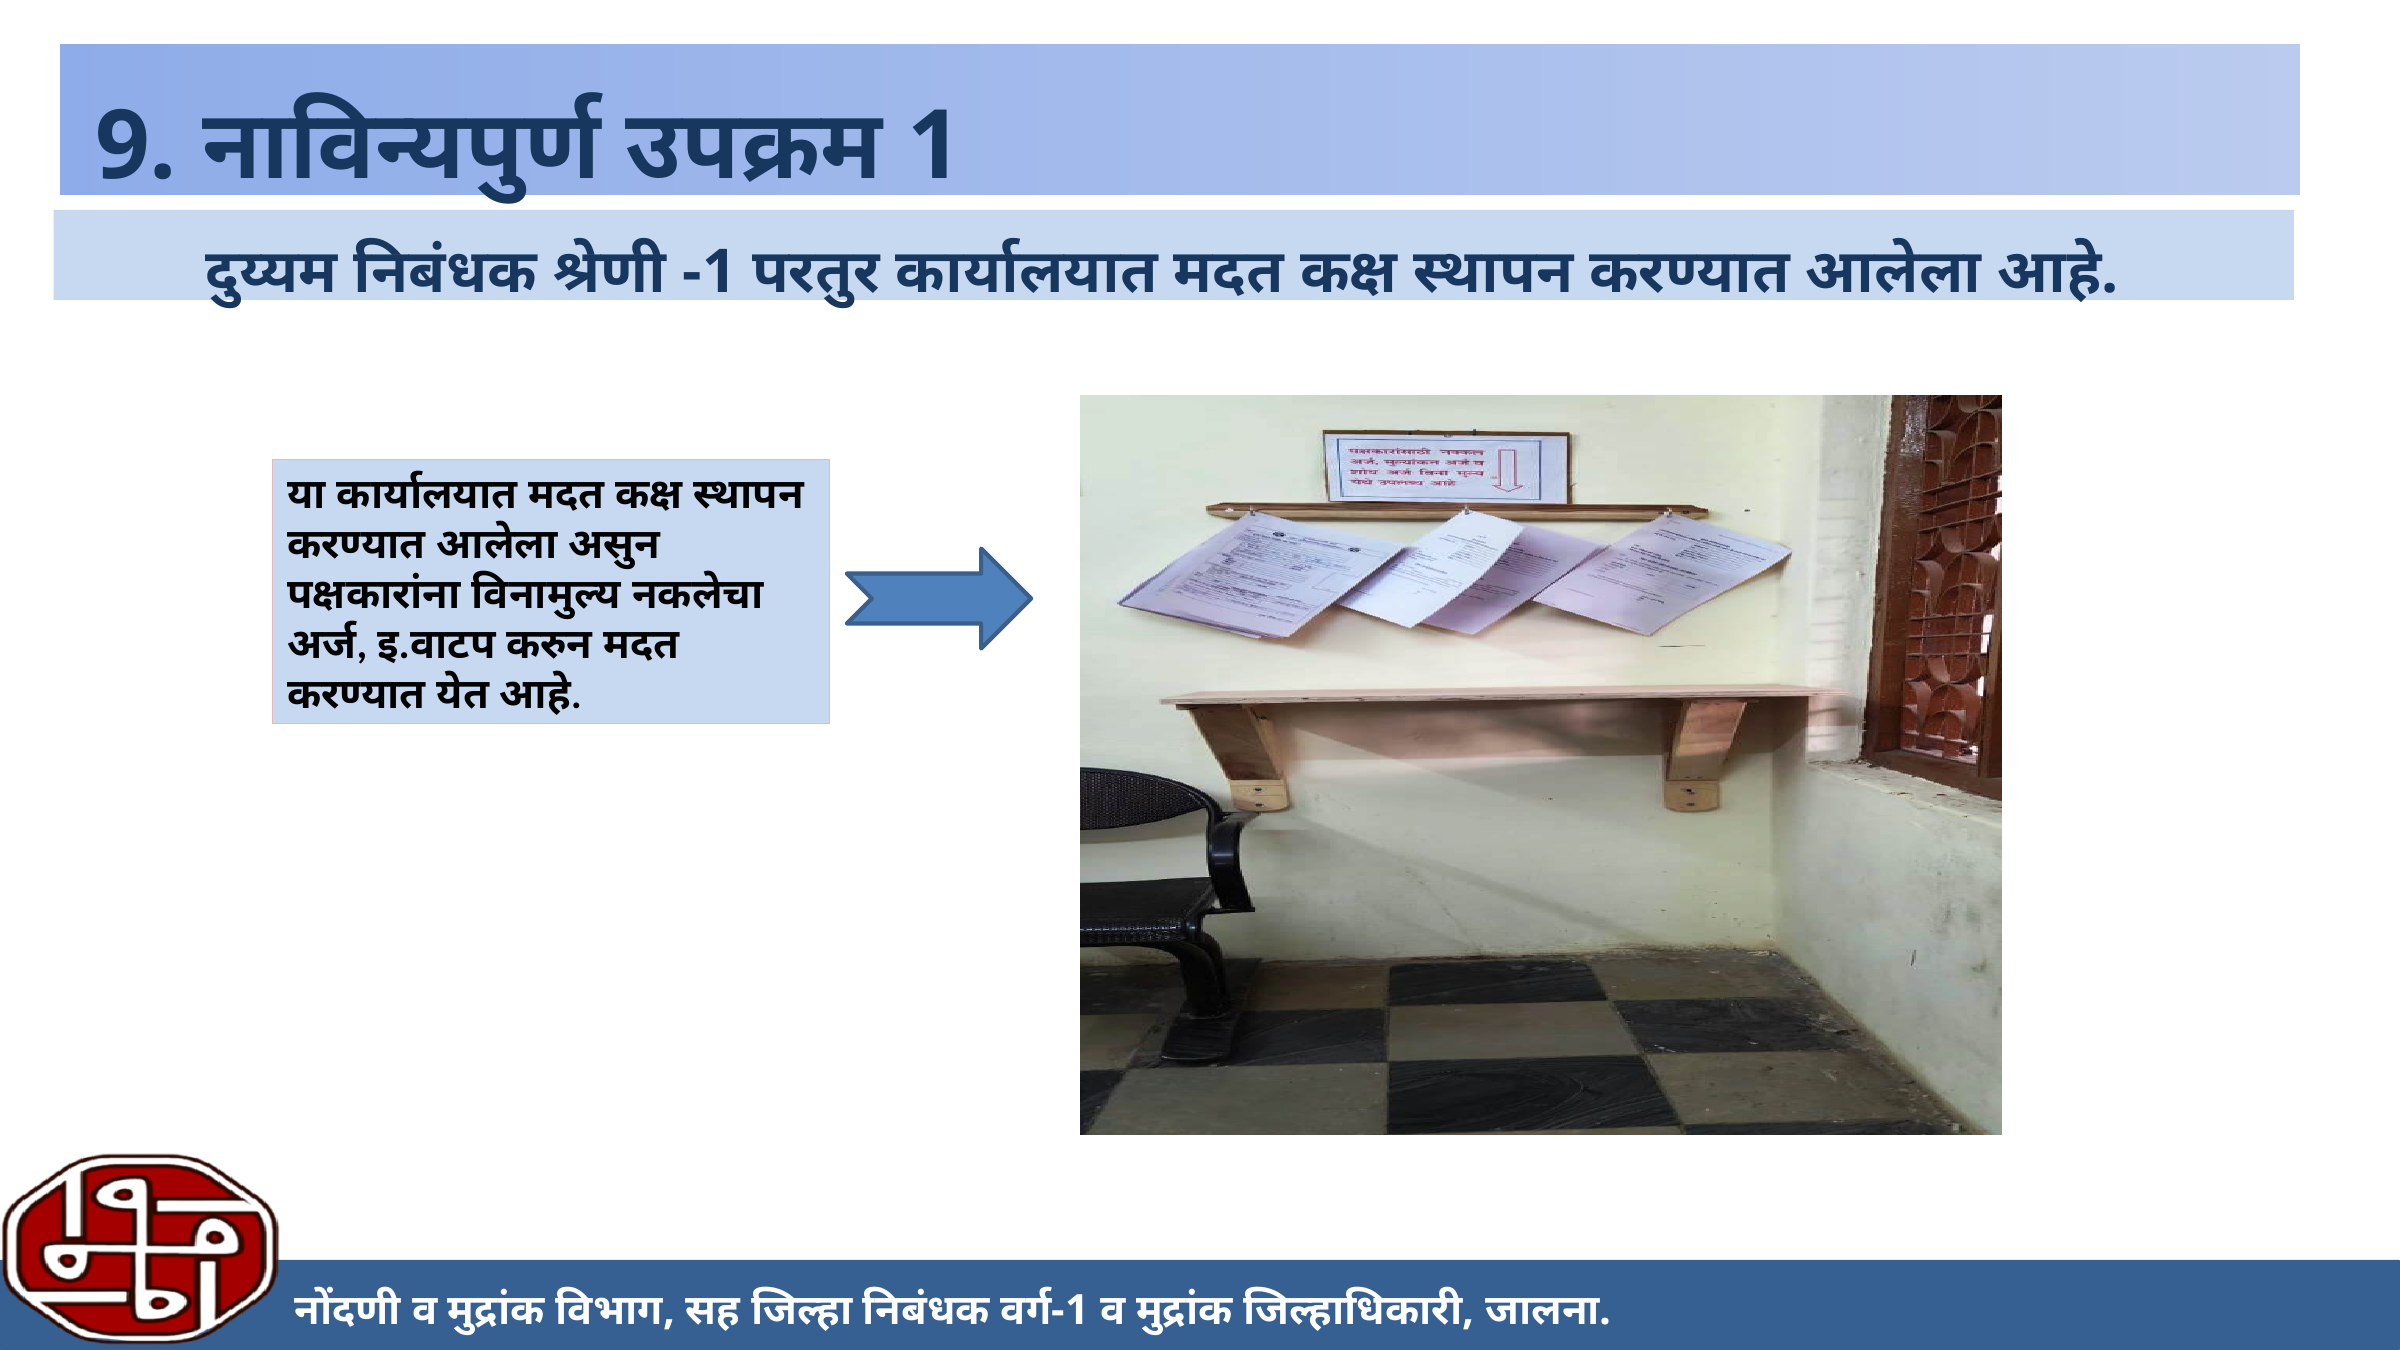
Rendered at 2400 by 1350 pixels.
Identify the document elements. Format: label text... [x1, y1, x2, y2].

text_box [53, 44, 2301, 314]
picture [1079, 395, 2002, 1136]
text_box [844, 546, 1034, 651]
text_box या कार्यालयात मदत कक्ष स्थापन करण्यात आलेला असुन पक्षकारांना विनामुल्य नकलेचा अर्ज, इ.वाटप करुन मदत करण्यात येत आहे. [272, 459, 830, 724]
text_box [0, 1139, 2400, 1350]
